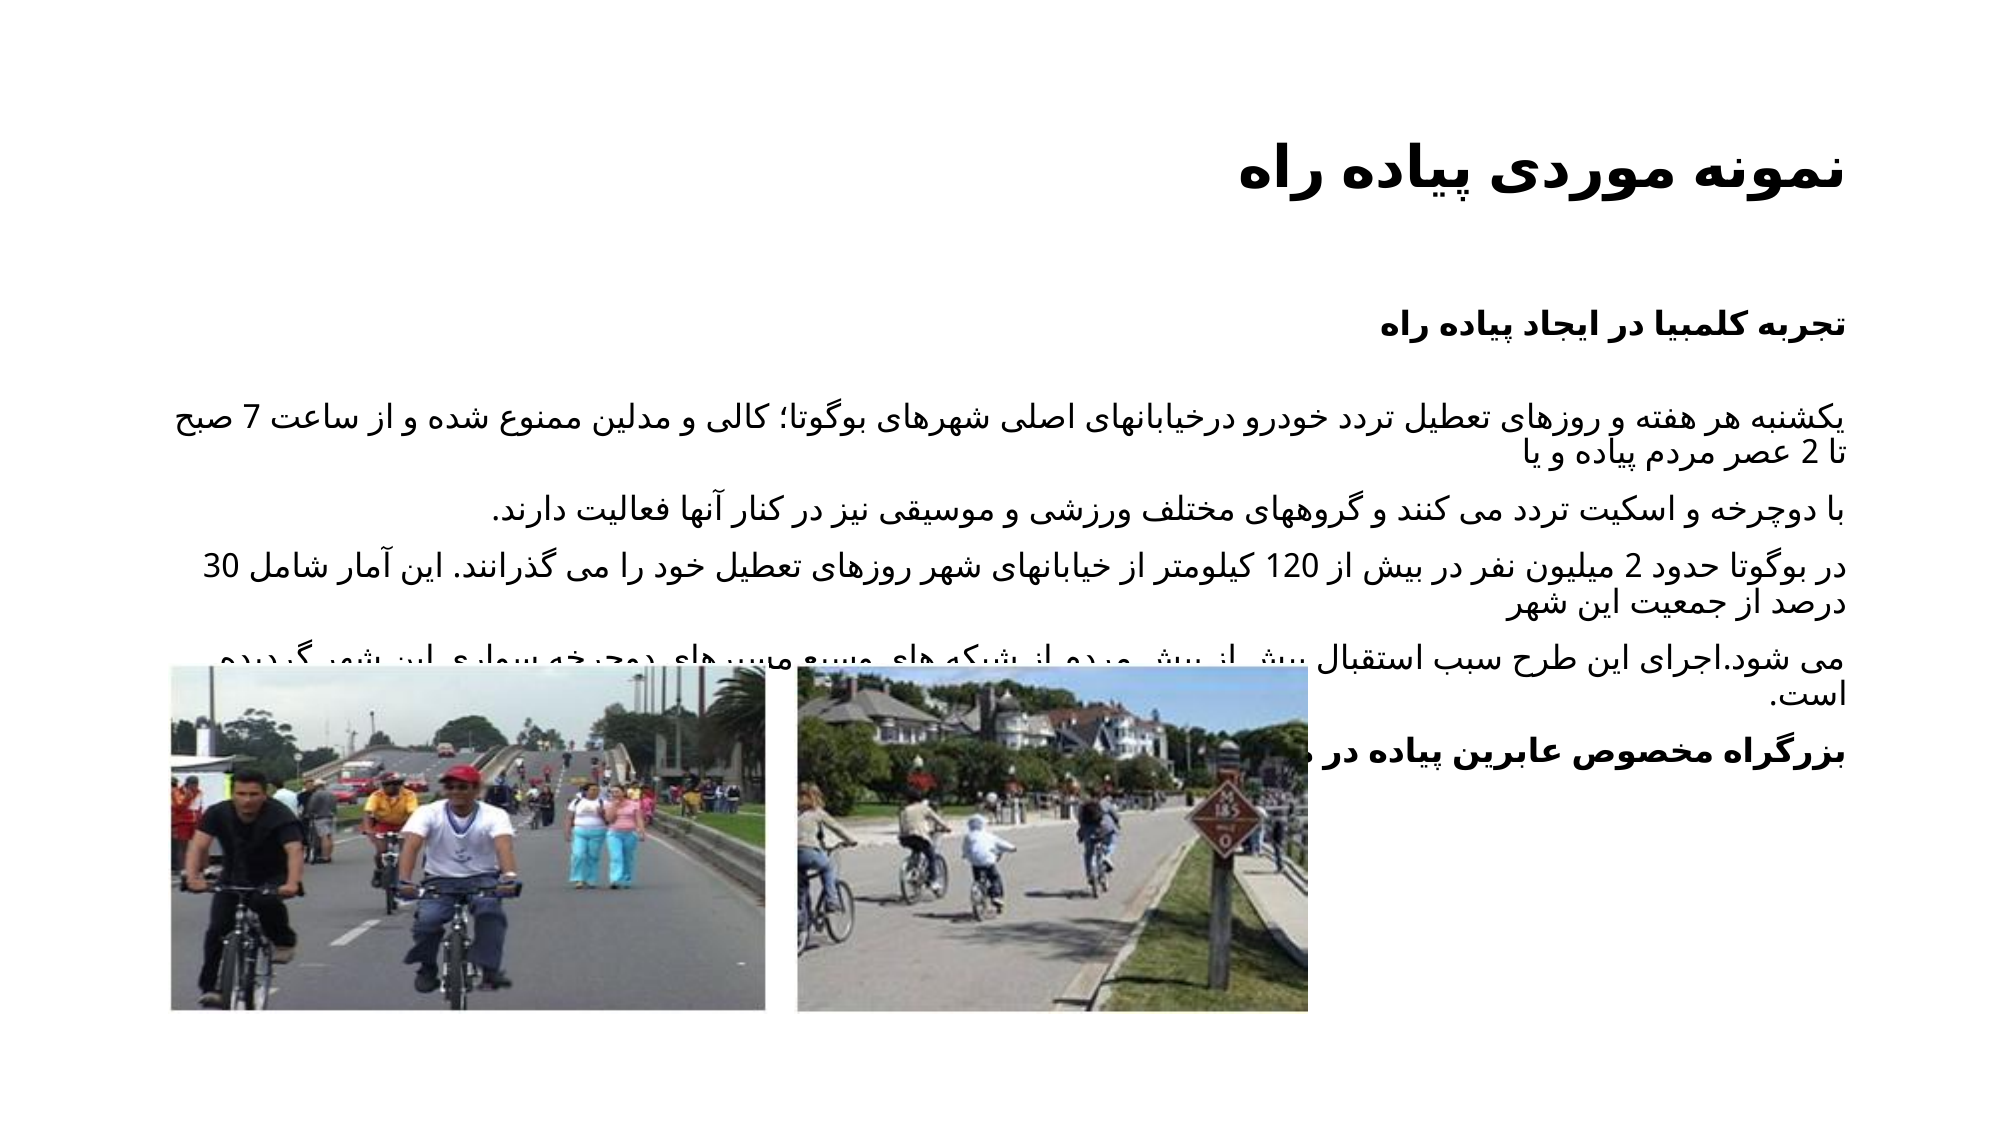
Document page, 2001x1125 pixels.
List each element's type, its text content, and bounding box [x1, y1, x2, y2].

picture [794, 662, 1308, 1014]
title نمونه موردی پیاده راه [137, 59, 1863, 278]
picture [168, 662, 769, 1014]
list تجربه کلمبیا در ایجاد پیاده راه یکشنبه هر هفته و روزهای تعطیل تردد خودرو درخیابانهای اصلی شهرهای بوگوتا؛ کالی و مدلین ممنوع شده و از ساعت 7 صبح تا 2 عصر مردم پیاده و یا با دوچرخه و اسکیت تردد می کنند و گروههای مختلف ورزشی و موسیقی نیز در کنار آنها فعالیت دارند. در بوگوتا حدود 2 میلیون نفر در بیش از 120 کیلومتر از خیابانهای شهر روزهای تعطیل خود را می گذرانند. این آمار شامل 30 درصد از جمعیت این شهر می شود.اجرای این طرح سبب استقبال بیش از پیش مردم از شبکه های وسیع مسیرهای دوچرخه سواری این شهر گردیده است. بزرگراه مخصوص عابرین پیاده در میشیگان [137, 299, 1863, 1014]
